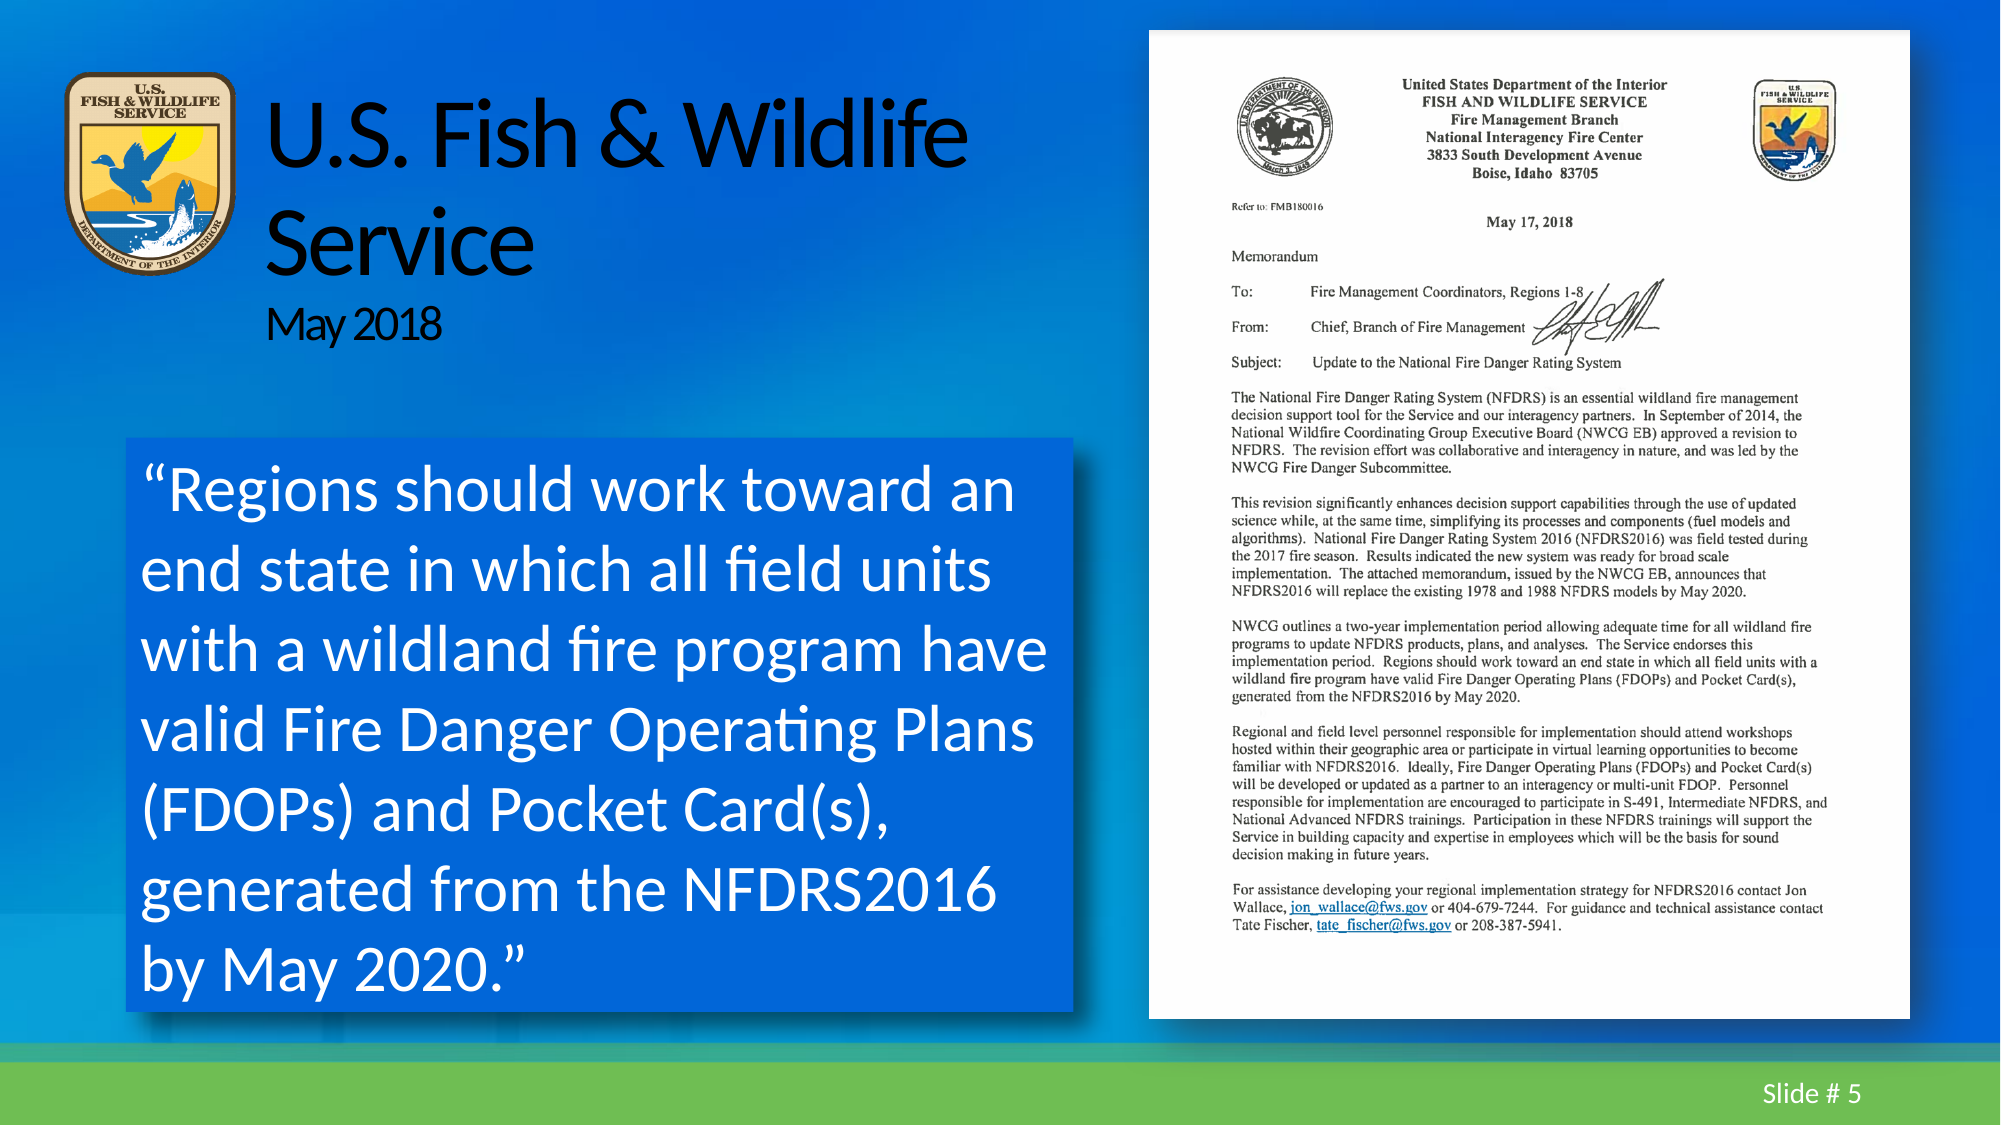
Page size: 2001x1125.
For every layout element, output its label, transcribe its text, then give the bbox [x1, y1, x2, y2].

title U.S. Fish & Wildlife Service May 2018 [249, 73, 1083, 359]
picture [0, 0, 2001, 1125]
text_box “Regions should work toward an end state in which all field units with a wildland fire program have valid Fire Danger Operating Plans (FDOPs) and Pocket Card(s), generated from the NFDRS2016 by May 2020.” [125, 437, 1074, 1012]
